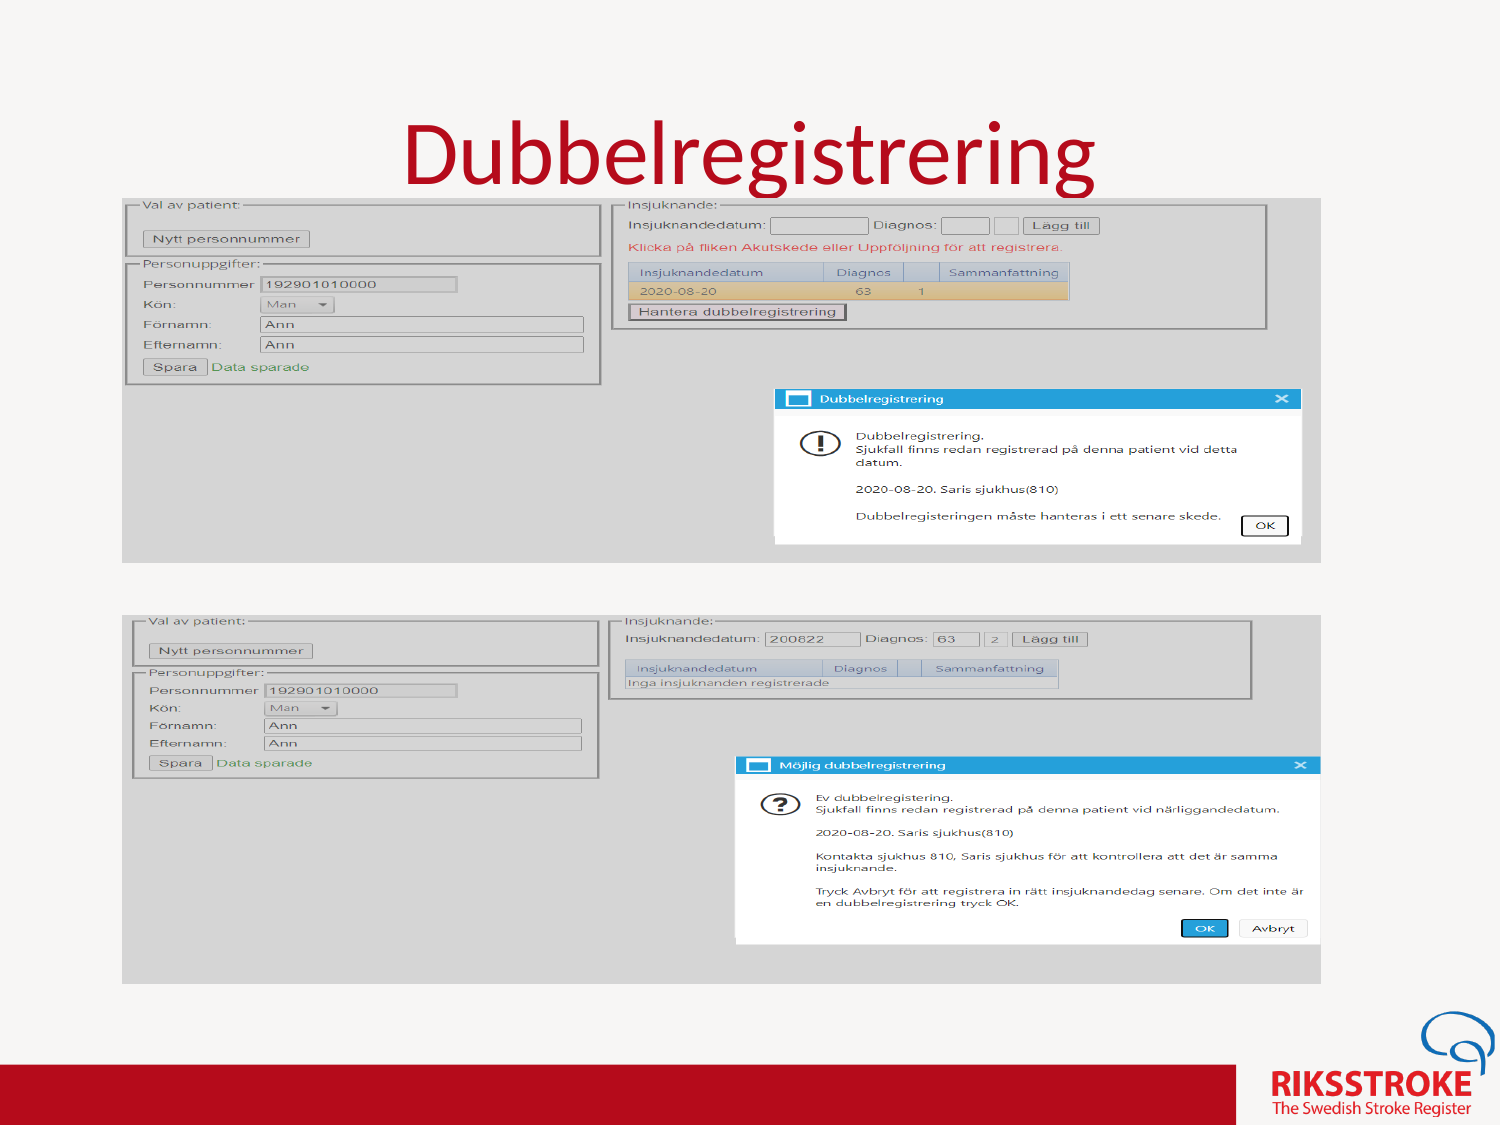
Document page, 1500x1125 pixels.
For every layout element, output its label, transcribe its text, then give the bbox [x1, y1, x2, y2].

title Dubbelregistrering [112, 27, 1388, 269]
picture [122, 198, 1322, 563]
picture [122, 614, 1322, 984]
